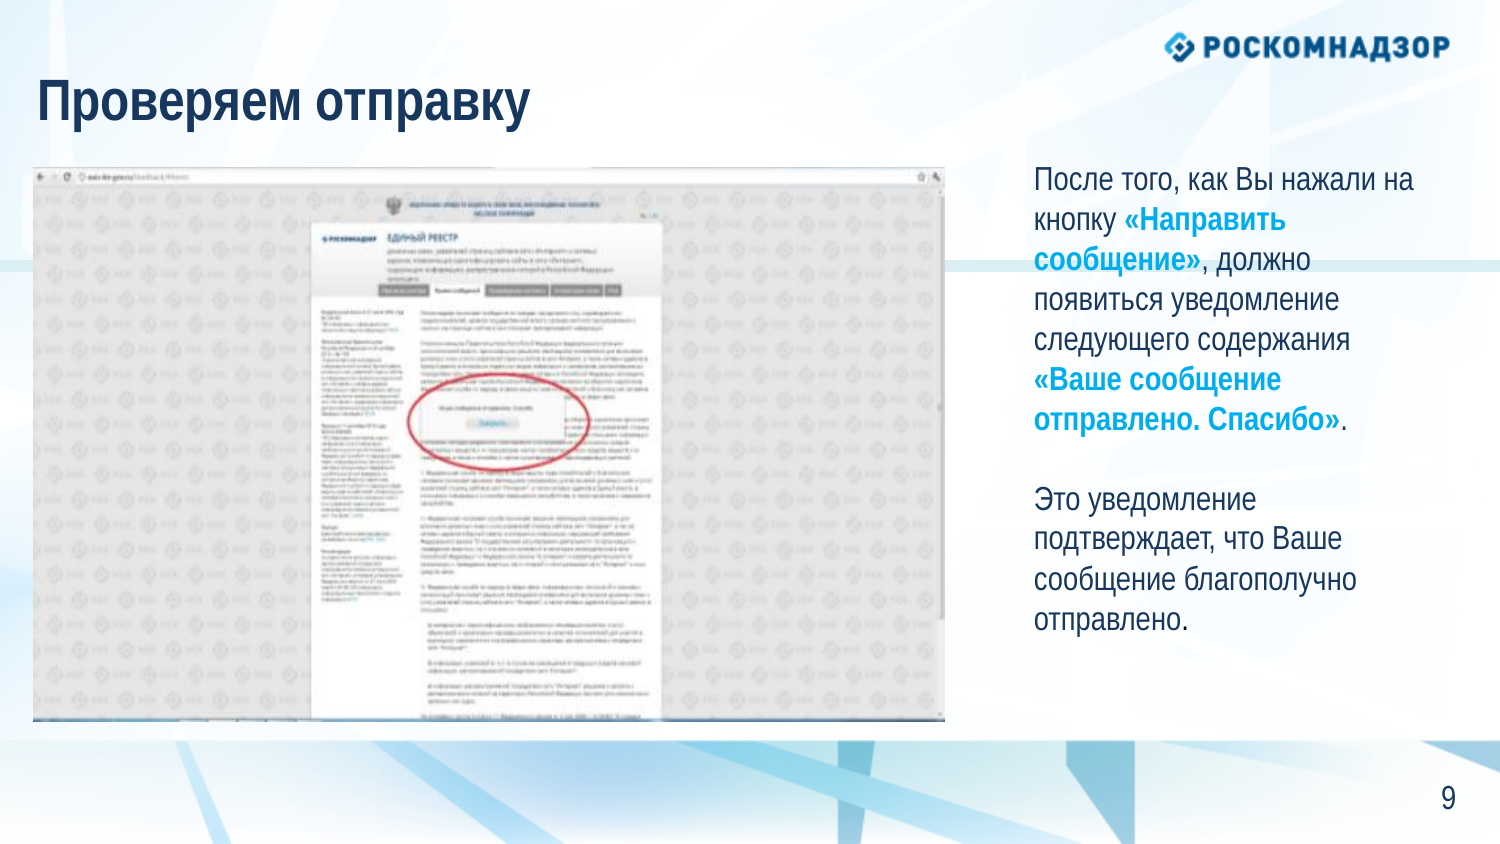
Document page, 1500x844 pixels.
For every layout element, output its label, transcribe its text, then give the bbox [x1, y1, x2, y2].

text_box После того, как Вы нажали на кнопку «Направить сообщение», должно появиться уведомление следующего содержания «Ваше сообщение отправлено. Спасибо». Это уведомление подтверждает, что Ваше сообщение благополучно отправлено. [1019, 275, 1432, 644]
text_box Проверяем отправку [22, 31, 1076, 163]
slide_number 8 [1355, 766, 1472, 827]
picture [0, 0, 1500, 844]
text_box После того, как Вы нажали на кнопку «Направить сообщение», должно появиться уведомление следующего содержания «Ваше сообщение отправлено. Спасибо». Это уведомление подтверждает, что Ваше сообщение благополучно отправлено. [1019, 150, 1432, 265]
